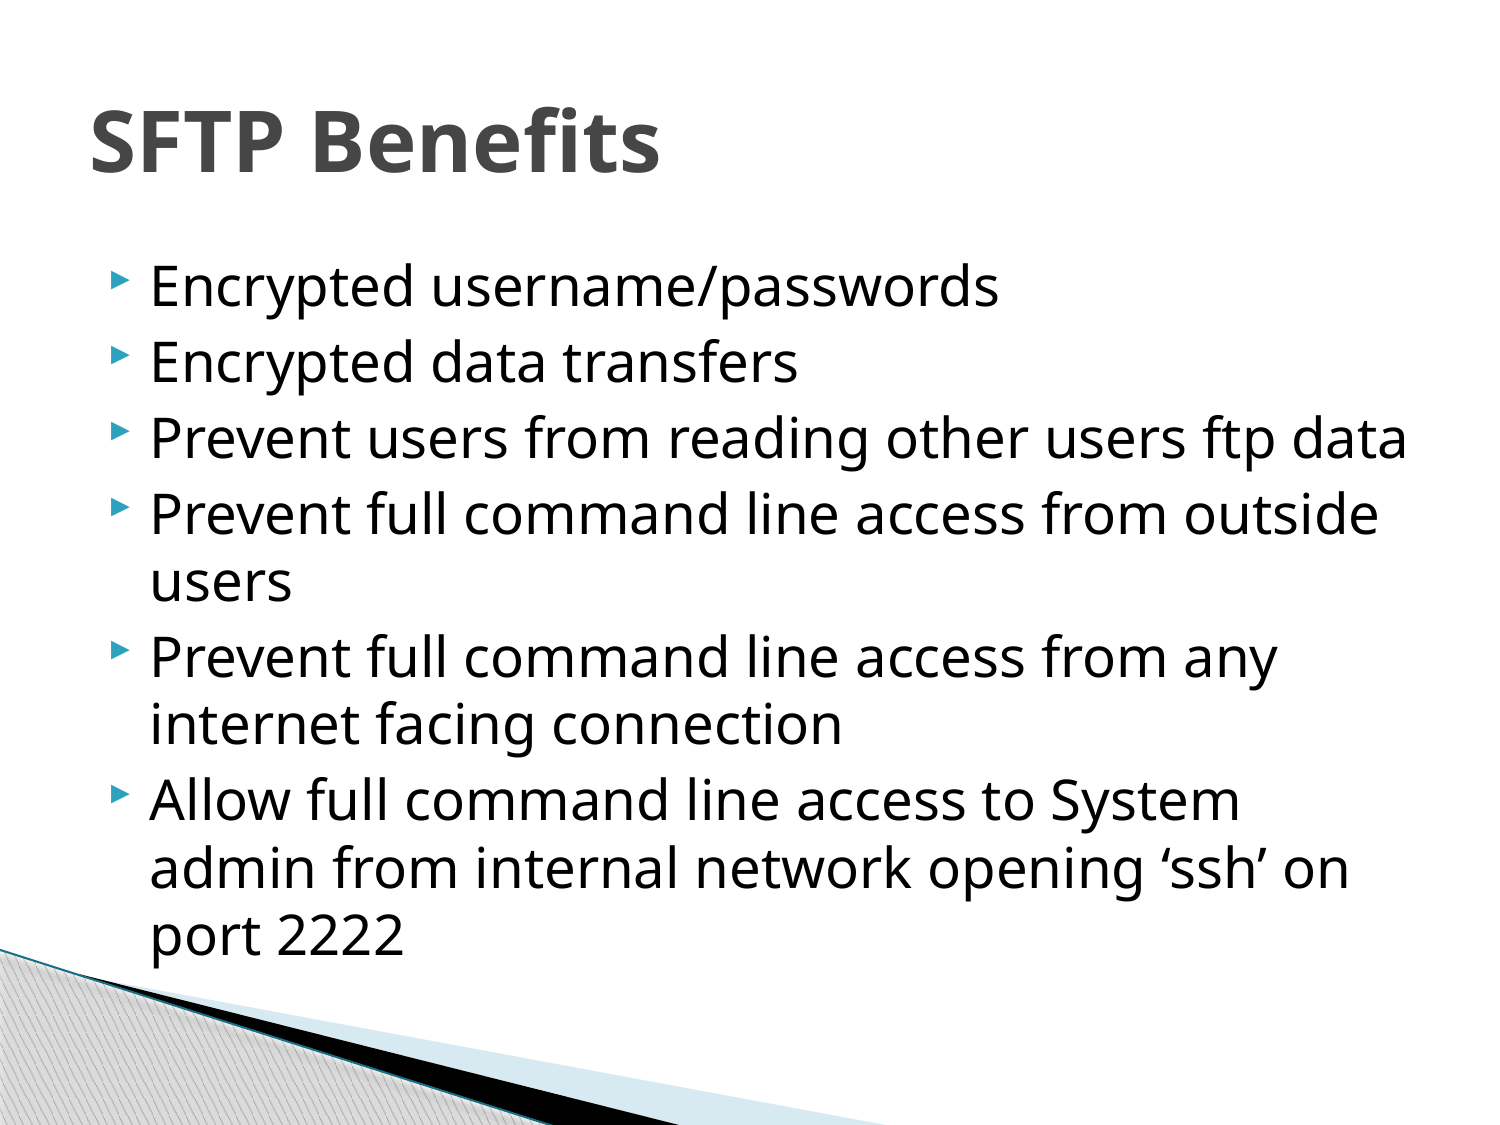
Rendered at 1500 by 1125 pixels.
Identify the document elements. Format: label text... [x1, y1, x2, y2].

list Encrypted username/passwords Encrypted data transfers Prevent users from reading other users ftp data Prevent full command line access from outside users Prevent full command line access from any internet facing connection Allow full command line access to System admin from internal network opening ‘ssh’ on port 2222 [74, 242, 1426, 986]
title SFTP Benefits [75, 45, 1425, 233]
